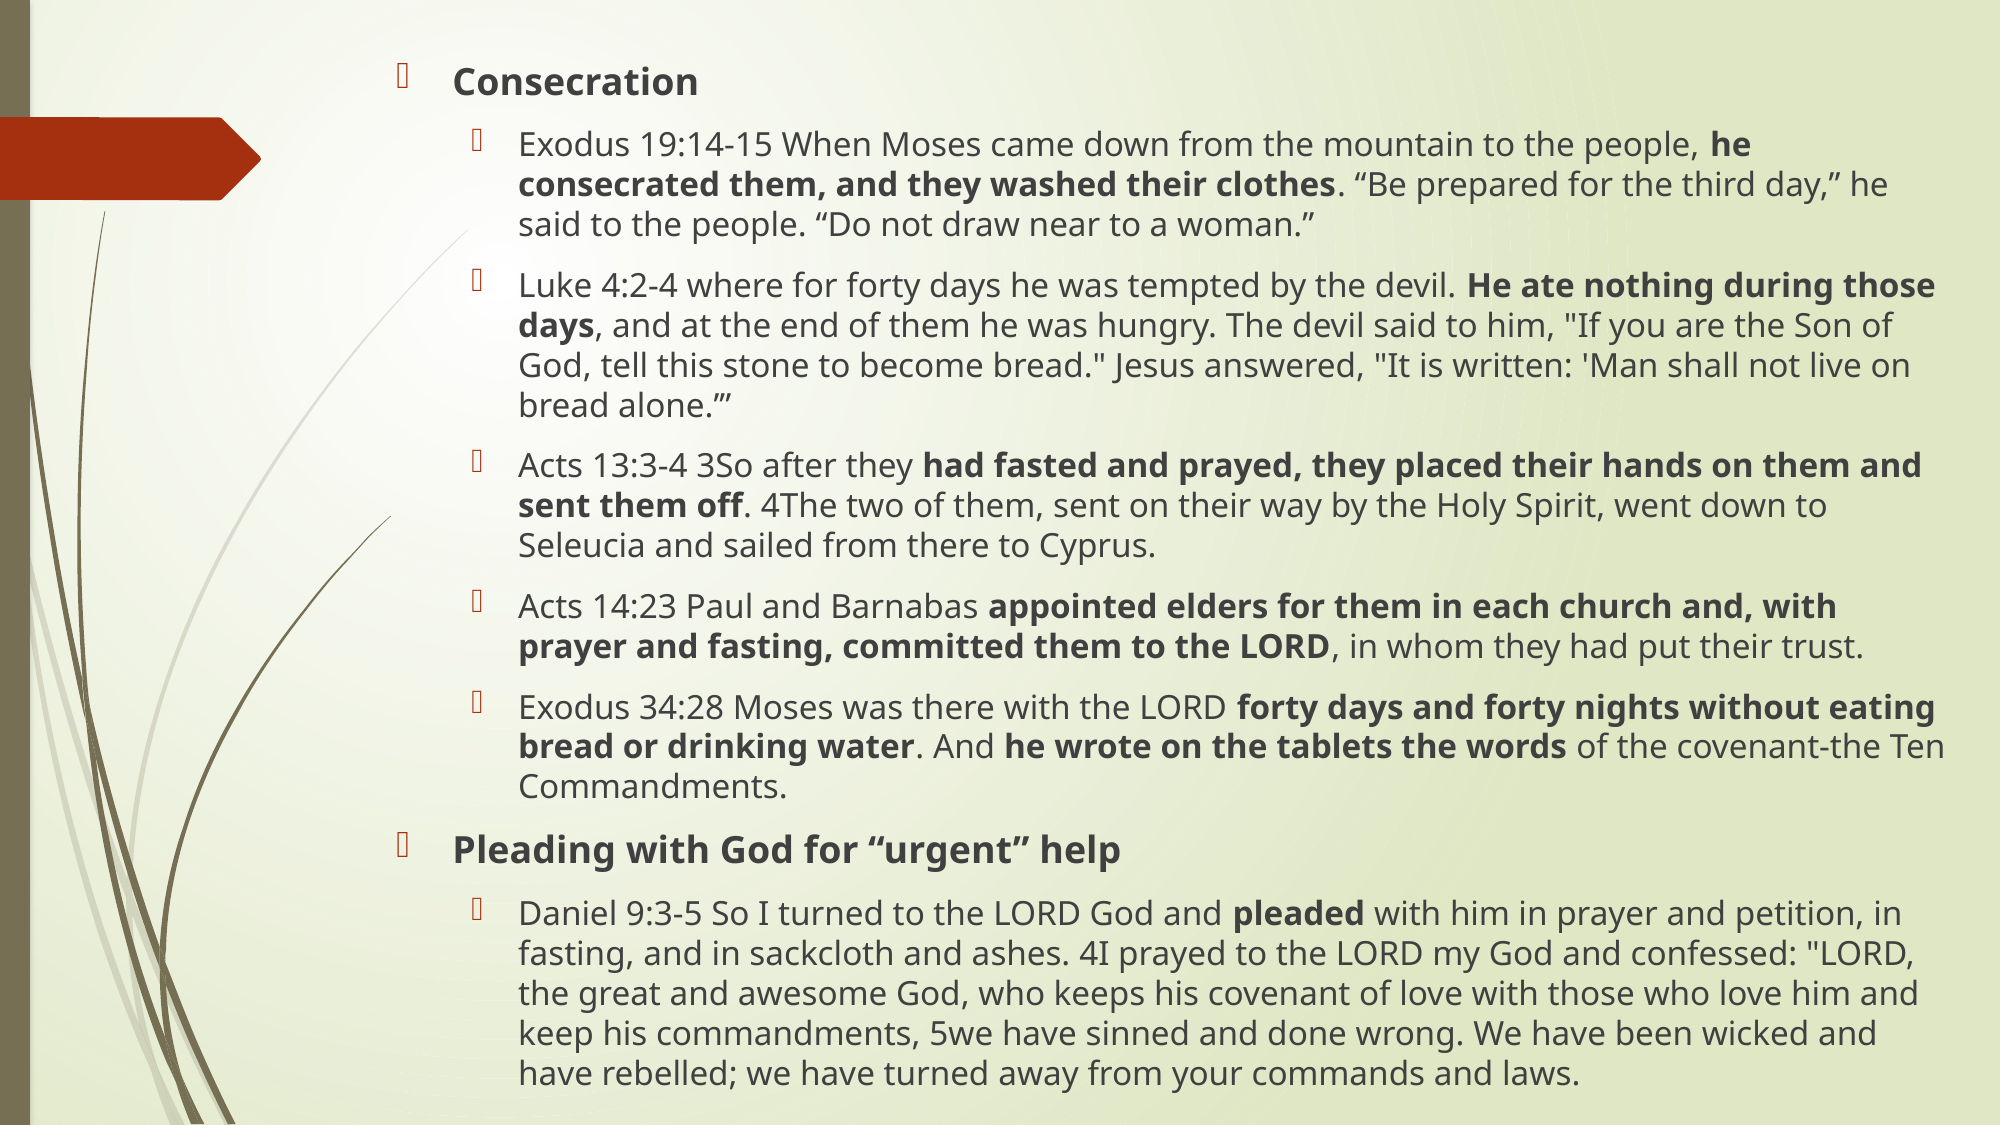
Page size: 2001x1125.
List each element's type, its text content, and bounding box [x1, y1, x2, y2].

list Consecration Exodus 19:14-15 When Moses came down from the mountain to the people, he consecrated them, and they washed their clothes. “Be prepared for the third day,” he said to the people. “Do not draw near to a woman.” Luke 4:2-4 where for forty days he was tempted by the devil. He ate nothing during those days, and at the end of them he was hungry. The devil said to him, "If you are the Son of God, tell this stone to become bread." Jesus answered, "It is written: 'Man shall not live on bread alone.’” Acts 13:3-4 3So after they had fasted and prayed, they placed their hands on them and sent them off. 4The two of them, sent on their way by the Holy Spirit, went down to Seleucia and sailed from there to Cyprus. Acts 14:23 Paul and Barnabas appointed elders for them in each church and, with prayer and fasting, committed them to the LORD, in whom they had put their trust. Exodus 34:28 Moses was there with the LORD forty days and forty nights without eating bread or drinking water. And he wrote on the tablets the words of the covenant-the Ten Commandments. Pleading with God for “urgent” help Daniel 9:3-5 So I turned to the LORD God and pleaded with him in prayer and petition, in fasting, and in sackcloth and ashes. 4I prayed to the LORD my God and confessed: "LORD, the great and awesome God, who keeps his covenant of love with those who love him and keep his commandments, 5we have sinned and done wrong. We have been wicked and have rebelled; we have turned away from your commands and laws. [381, 50, 1971, 1105]
